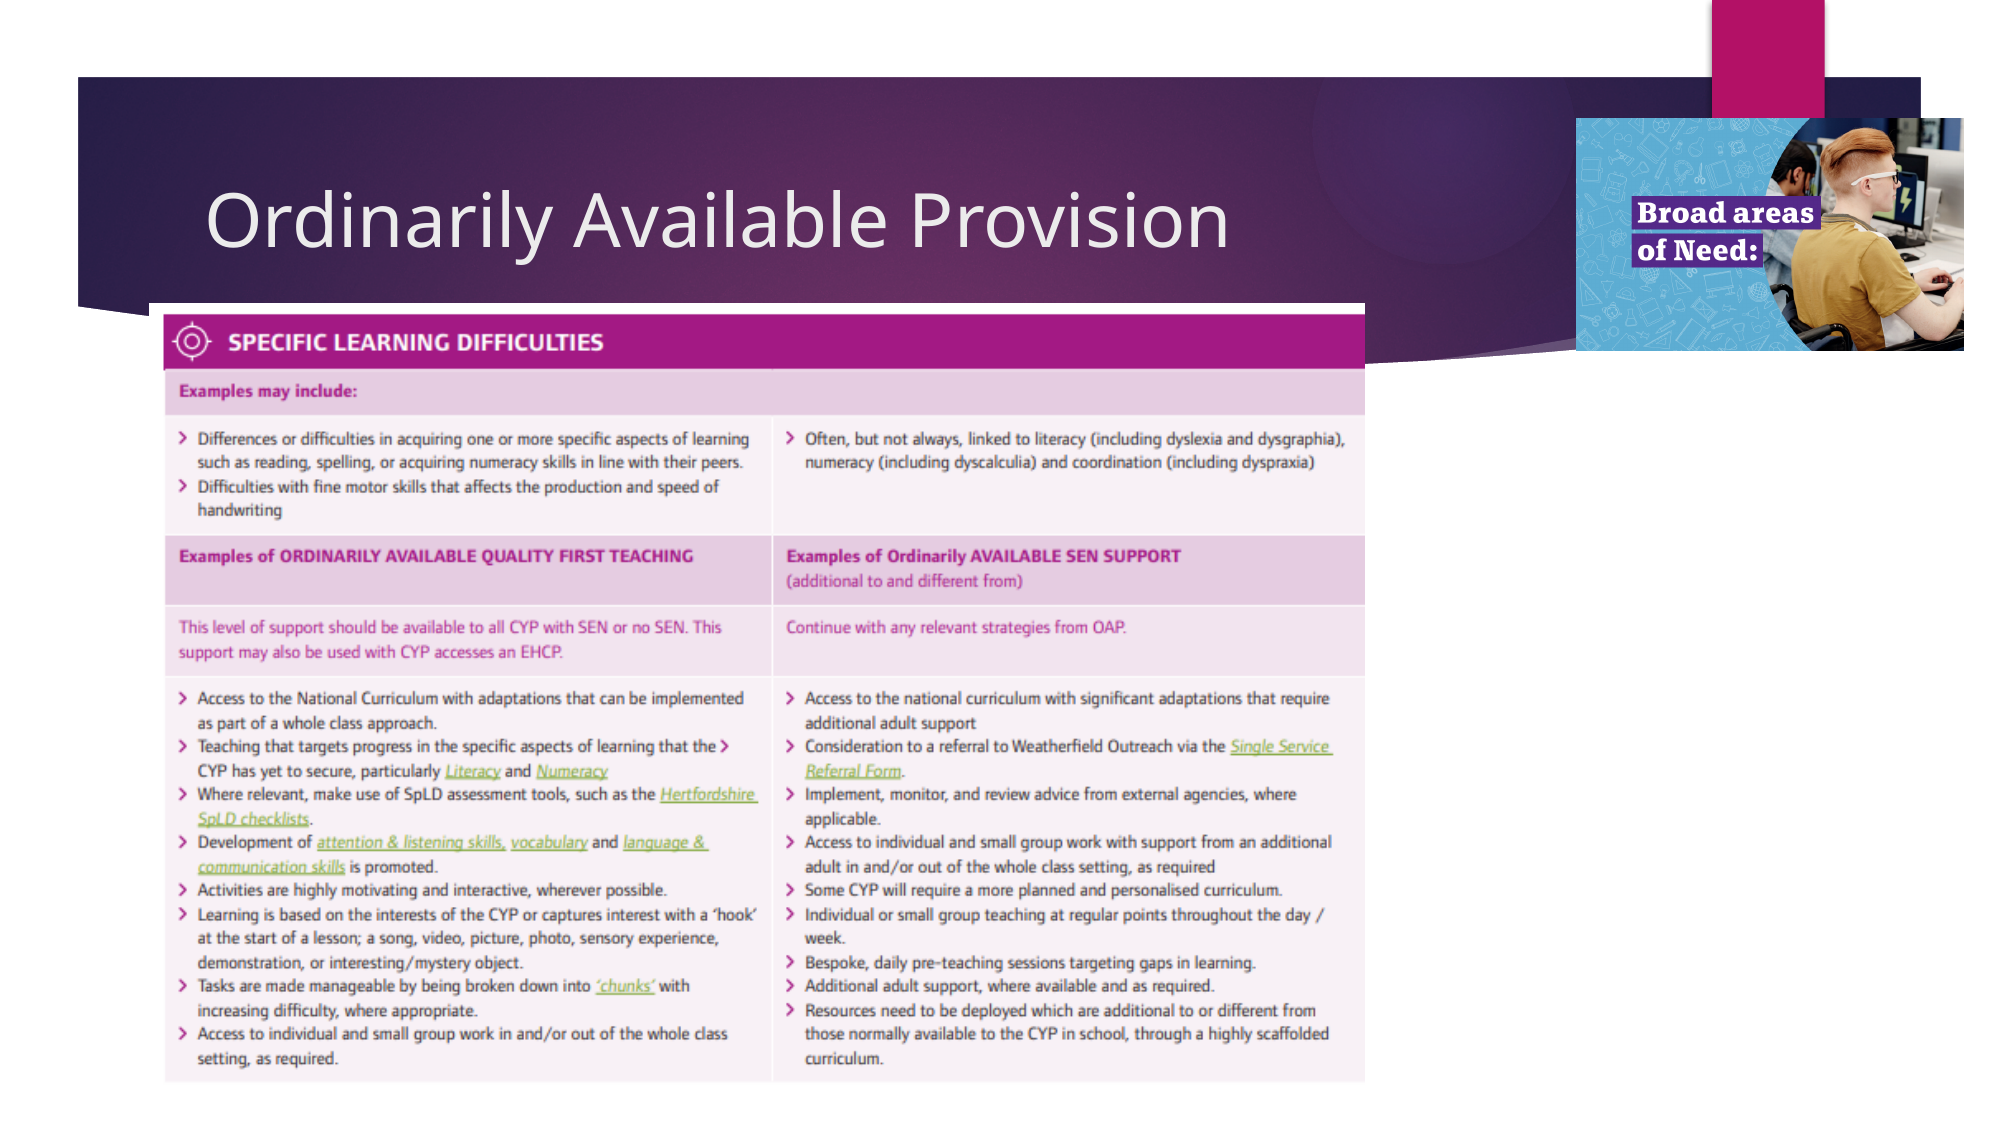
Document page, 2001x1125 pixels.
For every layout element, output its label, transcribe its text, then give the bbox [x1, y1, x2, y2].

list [148, 302, 1365, 1096]
picture [1576, 117, 1964, 351]
title Ordinarily Available Provision [189, 159, 1570, 276]
